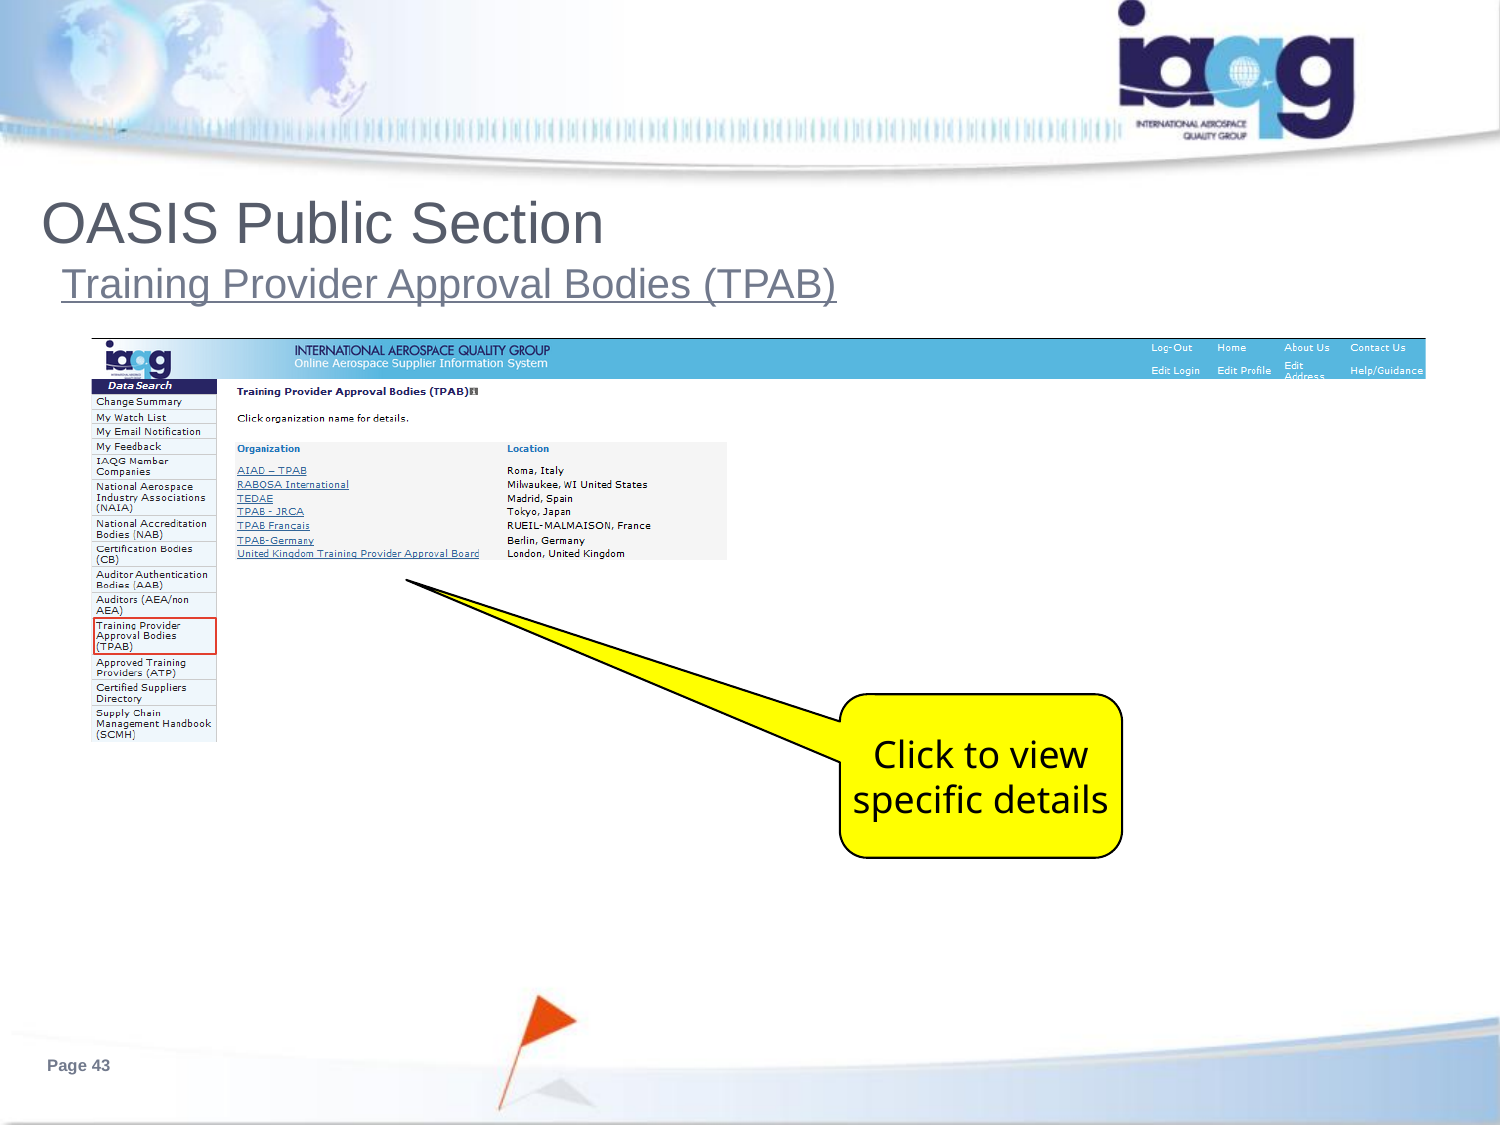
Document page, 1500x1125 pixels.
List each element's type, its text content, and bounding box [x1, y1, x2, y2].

picture [0, 0, 1500, 1125]
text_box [91, 337, 1426, 859]
text_box Training Provider Approval Bodies (TPAB) [46, 248, 852, 314]
title OASIS Public Section [41, 165, 1459, 282]
slide_number Page 43 [46, 1046, 225, 1083]
